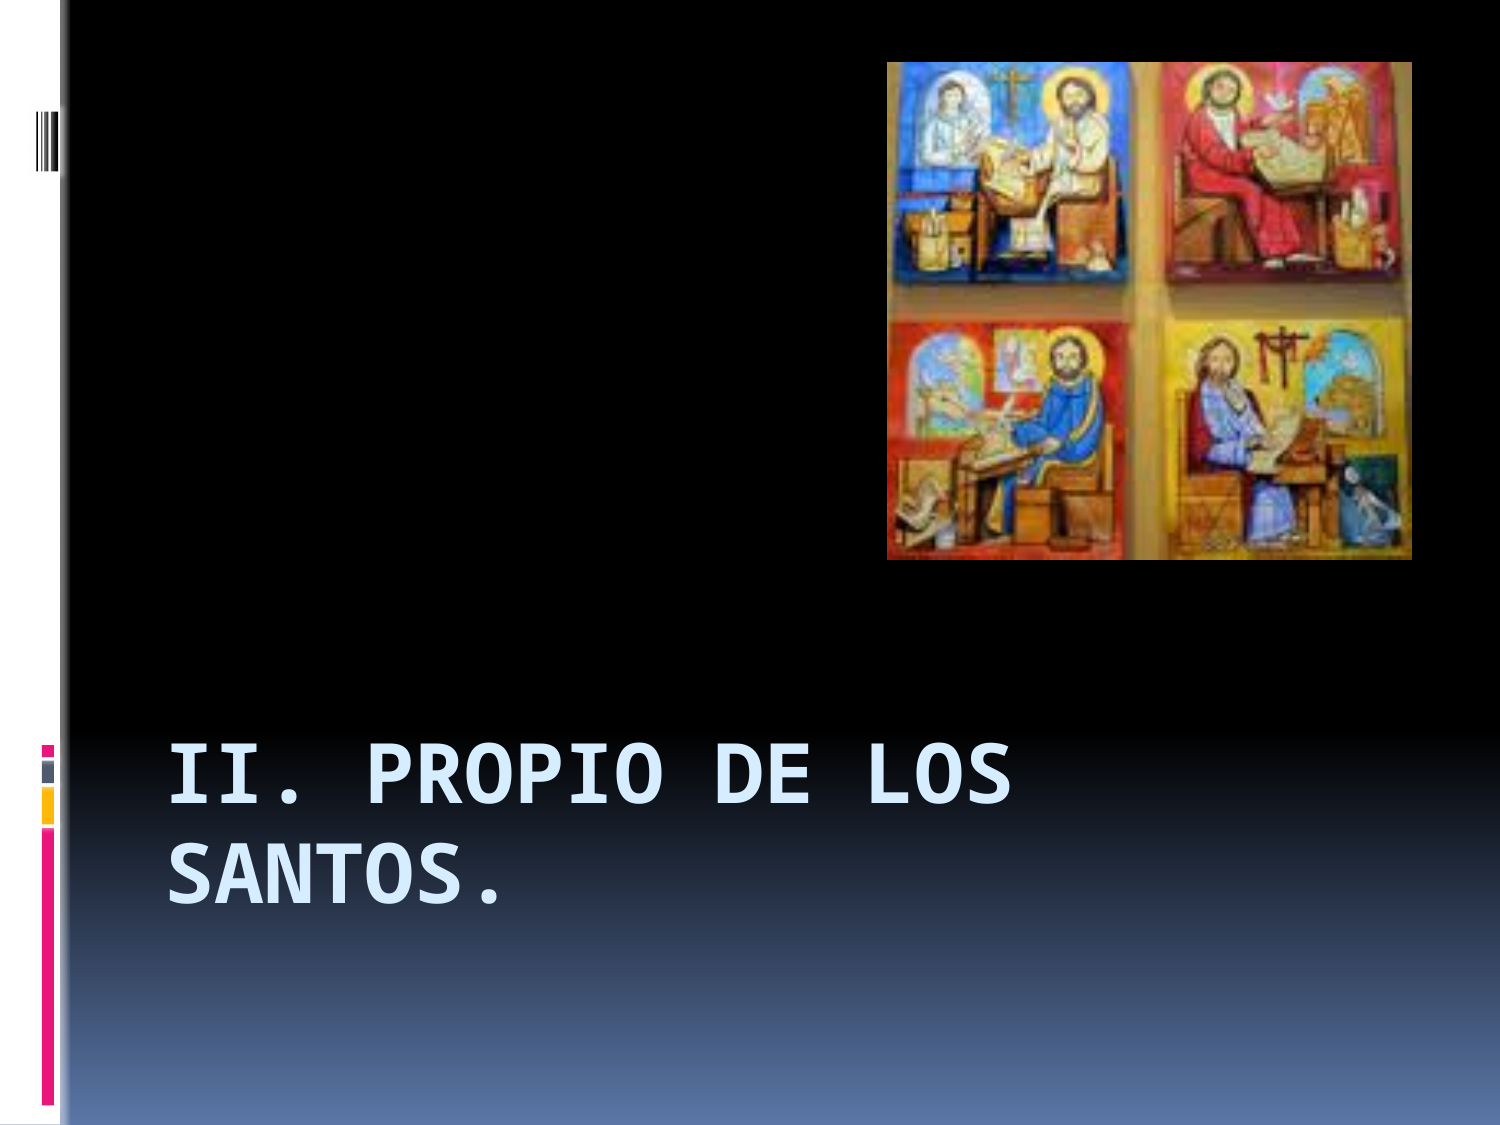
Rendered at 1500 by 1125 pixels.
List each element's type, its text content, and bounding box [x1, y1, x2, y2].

picture [886, 61, 1412, 561]
title ii. Propio de los santos. [150, 712, 1425, 1037]
